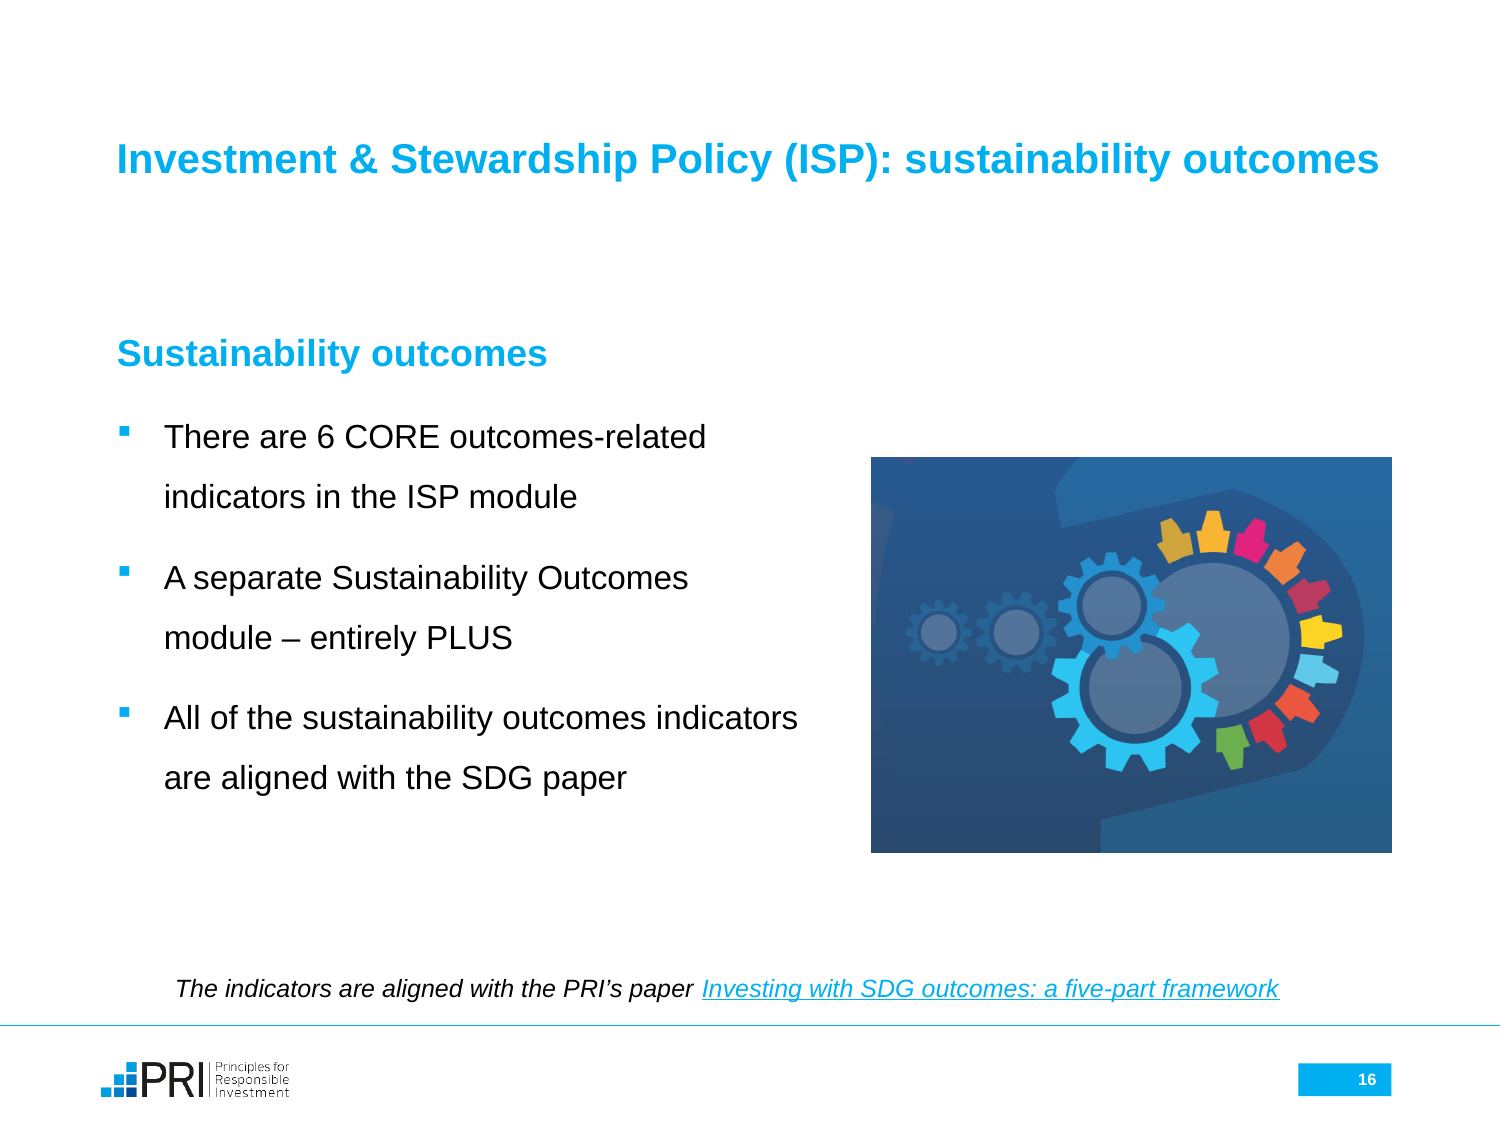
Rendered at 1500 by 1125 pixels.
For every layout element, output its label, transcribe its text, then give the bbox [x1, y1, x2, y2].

list Sustainability outcomes There are 6 CORE outcomes-related indicators in the ISP module A separate Sustainability Outcomes module – entirely PLUS All of the sustainability outcomes indicators are aligned with the SDG paper [101, 299, 817, 1011]
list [871, 456, 1392, 854]
title Investment & Stewardship Policy (ISP): sustainability outcomes [101, 107, 1442, 190]
slide_number 16 [1298, 1063, 1392, 1097]
picture [101, 1046, 289, 1113]
text_box The indicators are aligned with the PRI’s paper Investing with SDG outcomes: a five-part framework [160, 965, 1399, 1010]
